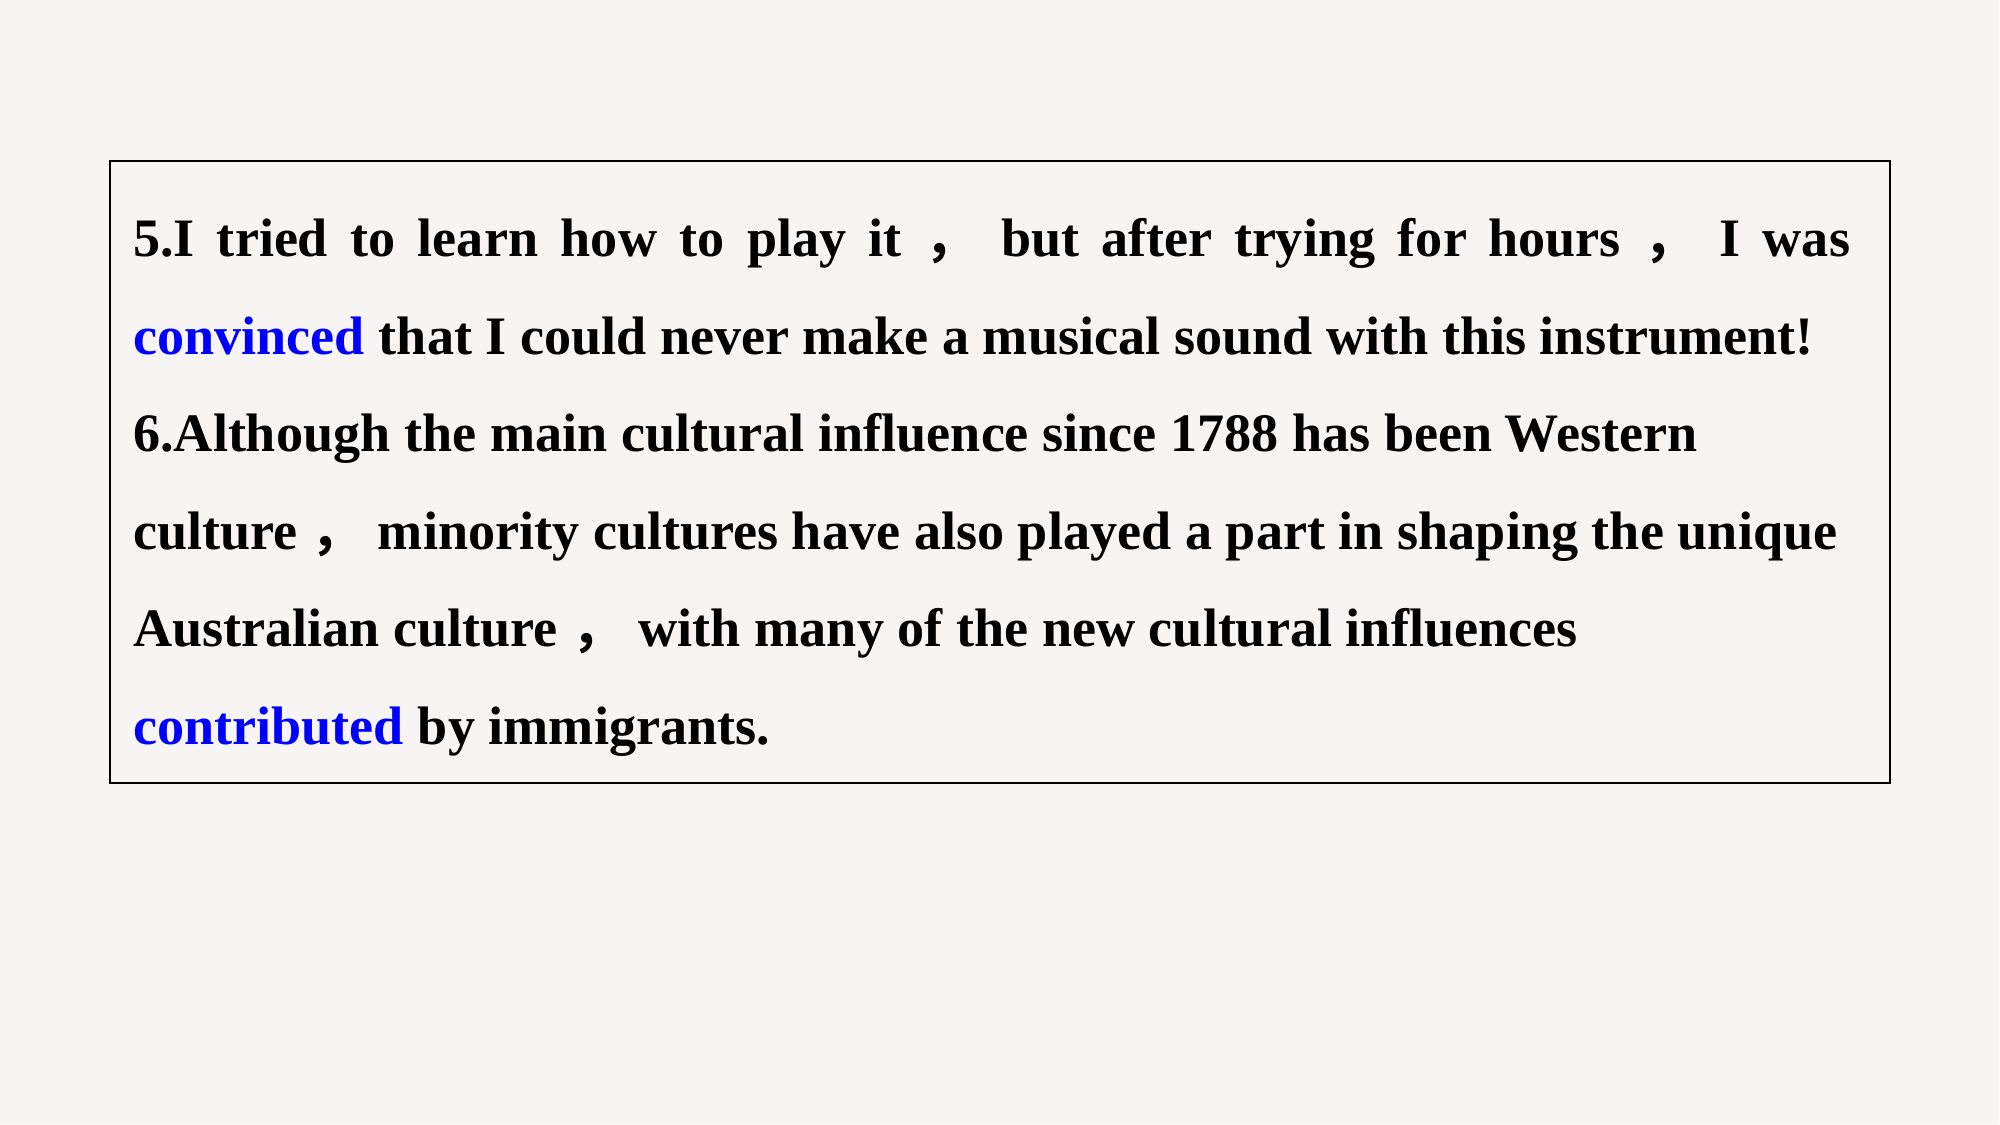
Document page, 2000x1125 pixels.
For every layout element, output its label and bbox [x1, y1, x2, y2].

text_box [109, 160, 1891, 784]
